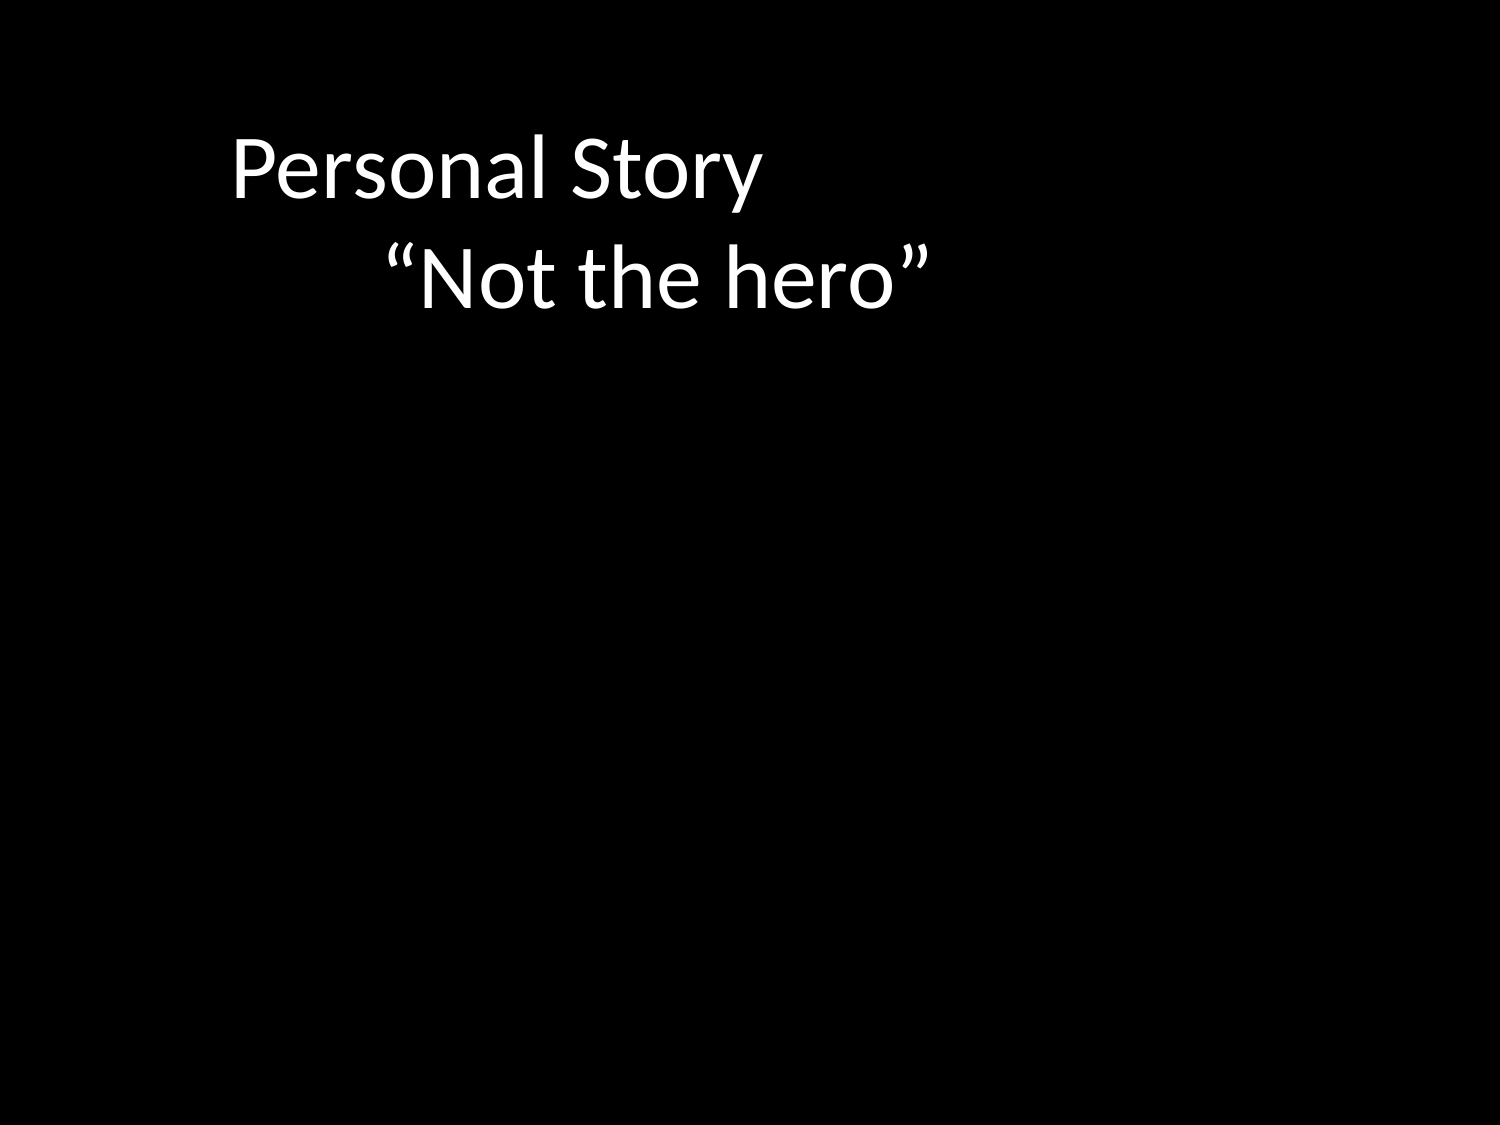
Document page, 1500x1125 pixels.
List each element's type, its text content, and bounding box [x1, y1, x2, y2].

text_box Personal Story “Not the hero” [215, 99, 971, 335]
